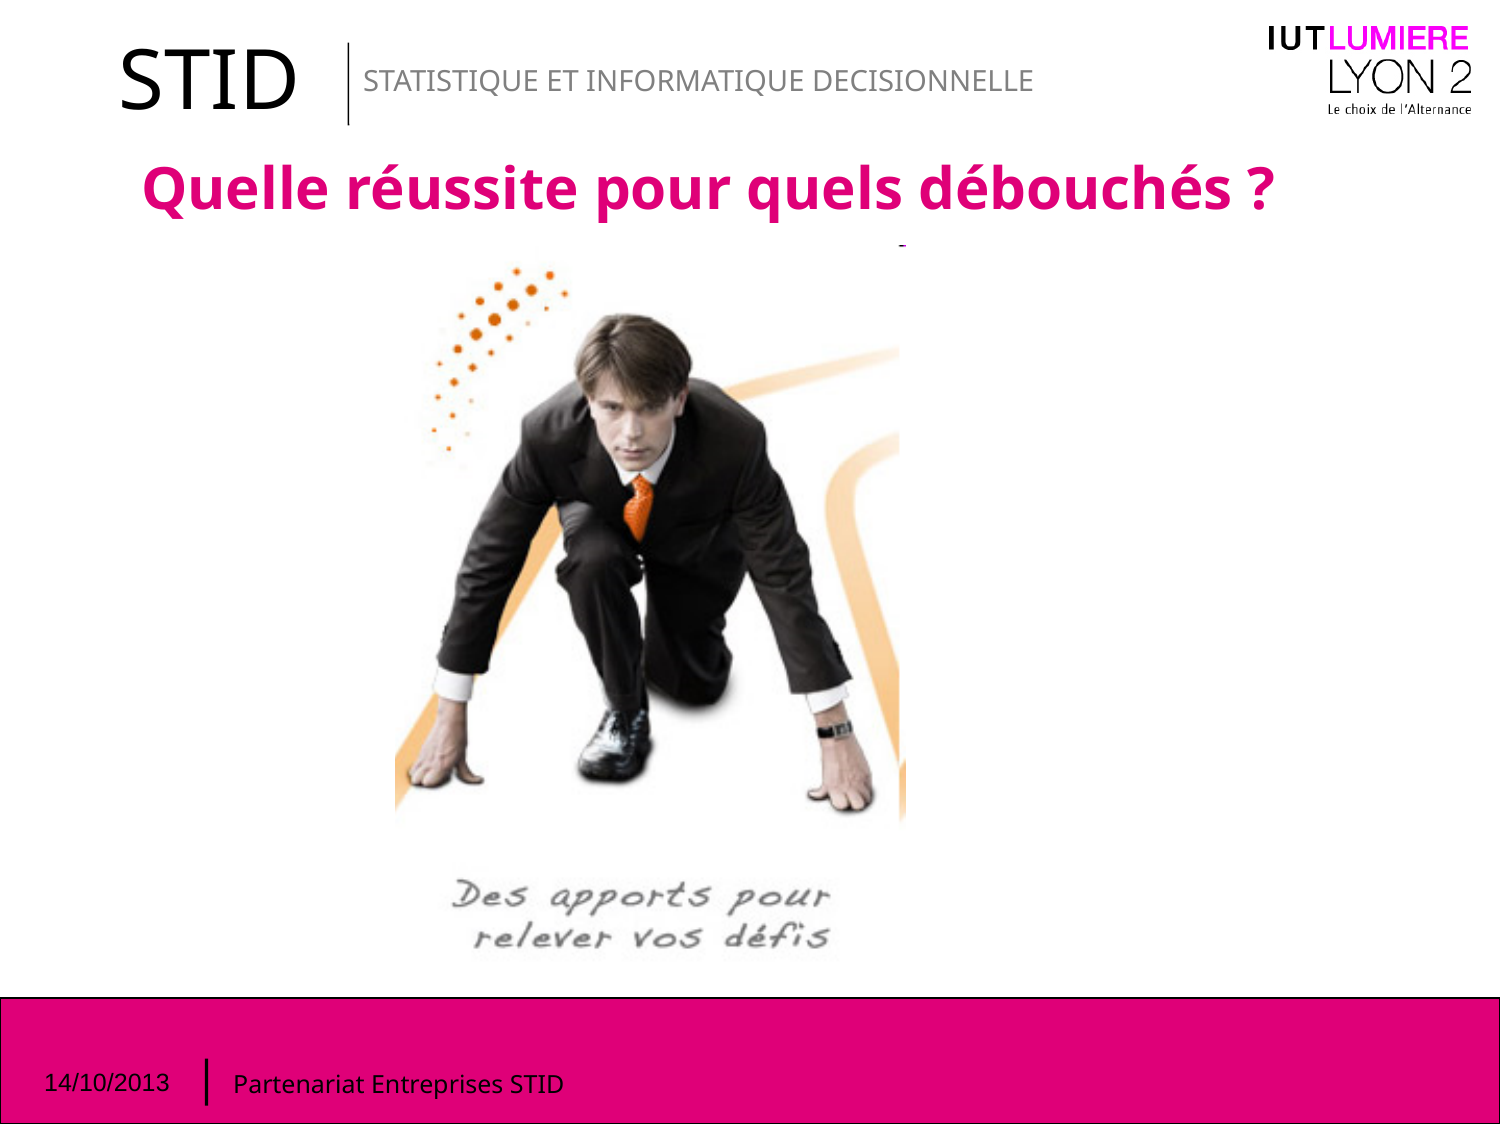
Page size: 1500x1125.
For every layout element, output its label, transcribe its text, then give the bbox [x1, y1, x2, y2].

text_box [0, 997, 1500, 1124]
text_box 14/10/2013 [29, 1058, 195, 1104]
text_box Quelle réussite pour quels débouchés ? [29, 138, 1388, 234]
text_box Partenariat Entreprises STID [218, 1060, 750, 1106]
text_box STID [0, 19, 461, 134]
text_box STATISTIQUE ET INFORMATIQUE DECISIONNELLE [348, 54, 1264, 105]
picture [1269, 26, 1471, 114]
picture [395, 244, 906, 977]
